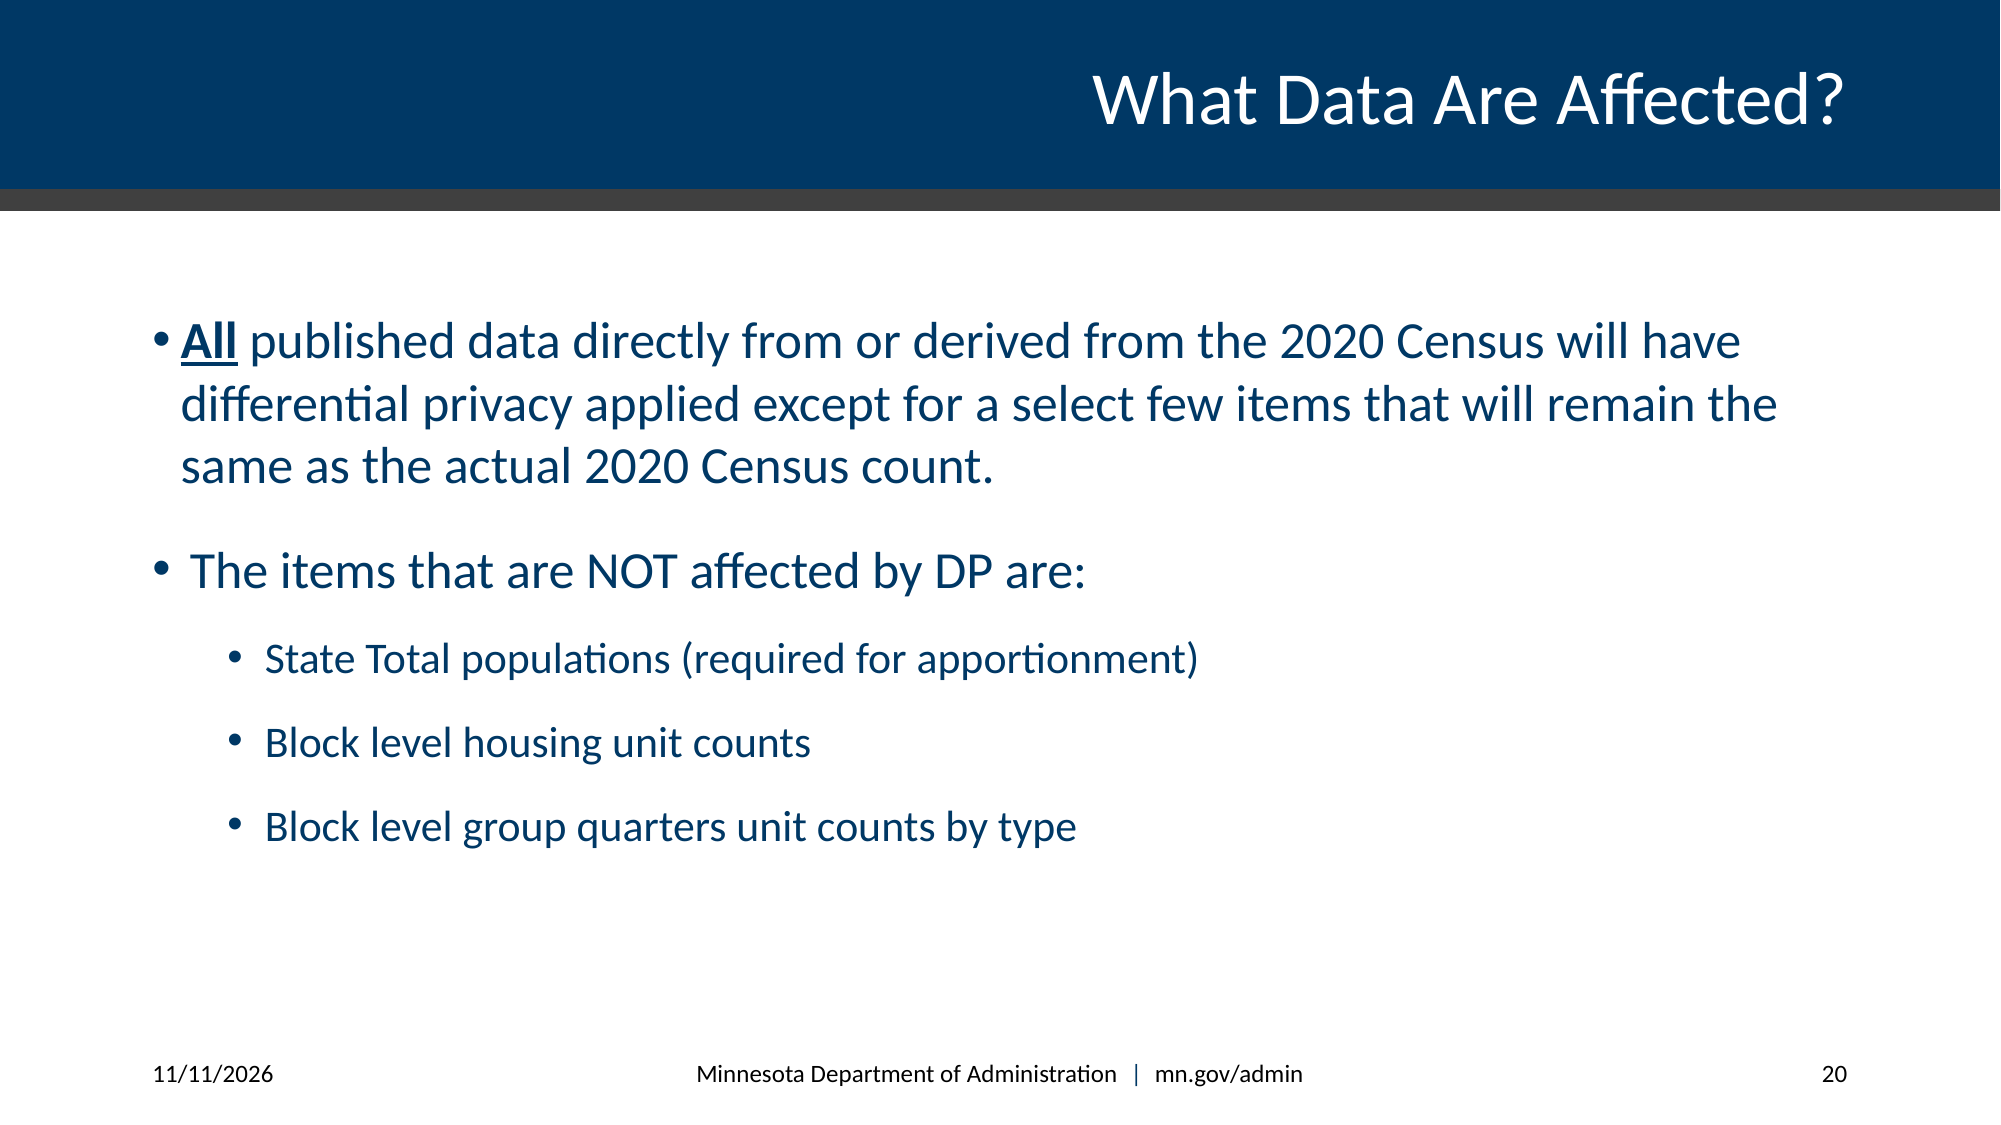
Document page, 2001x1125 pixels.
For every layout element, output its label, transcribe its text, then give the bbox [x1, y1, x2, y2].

slide_number 20 [1622, 1042, 1863, 1103]
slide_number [137, 1042, 361, 1103]
footer Minnesota Department of Administration | mn.gov/admin [541, 1042, 1459, 1103]
title What Data Are Affected? [137, 24, 1863, 175]
list All published data directly from or derived from the 2020 Census will have differential privacy applied except for a select few items that will remain the same as the actual 2020 Census count. The items that are NOT affected by DP are: State Total populations (required for apportionment) Block level housing unit counts Block level group quarters unit counts by type [137, 299, 1863, 1014]
